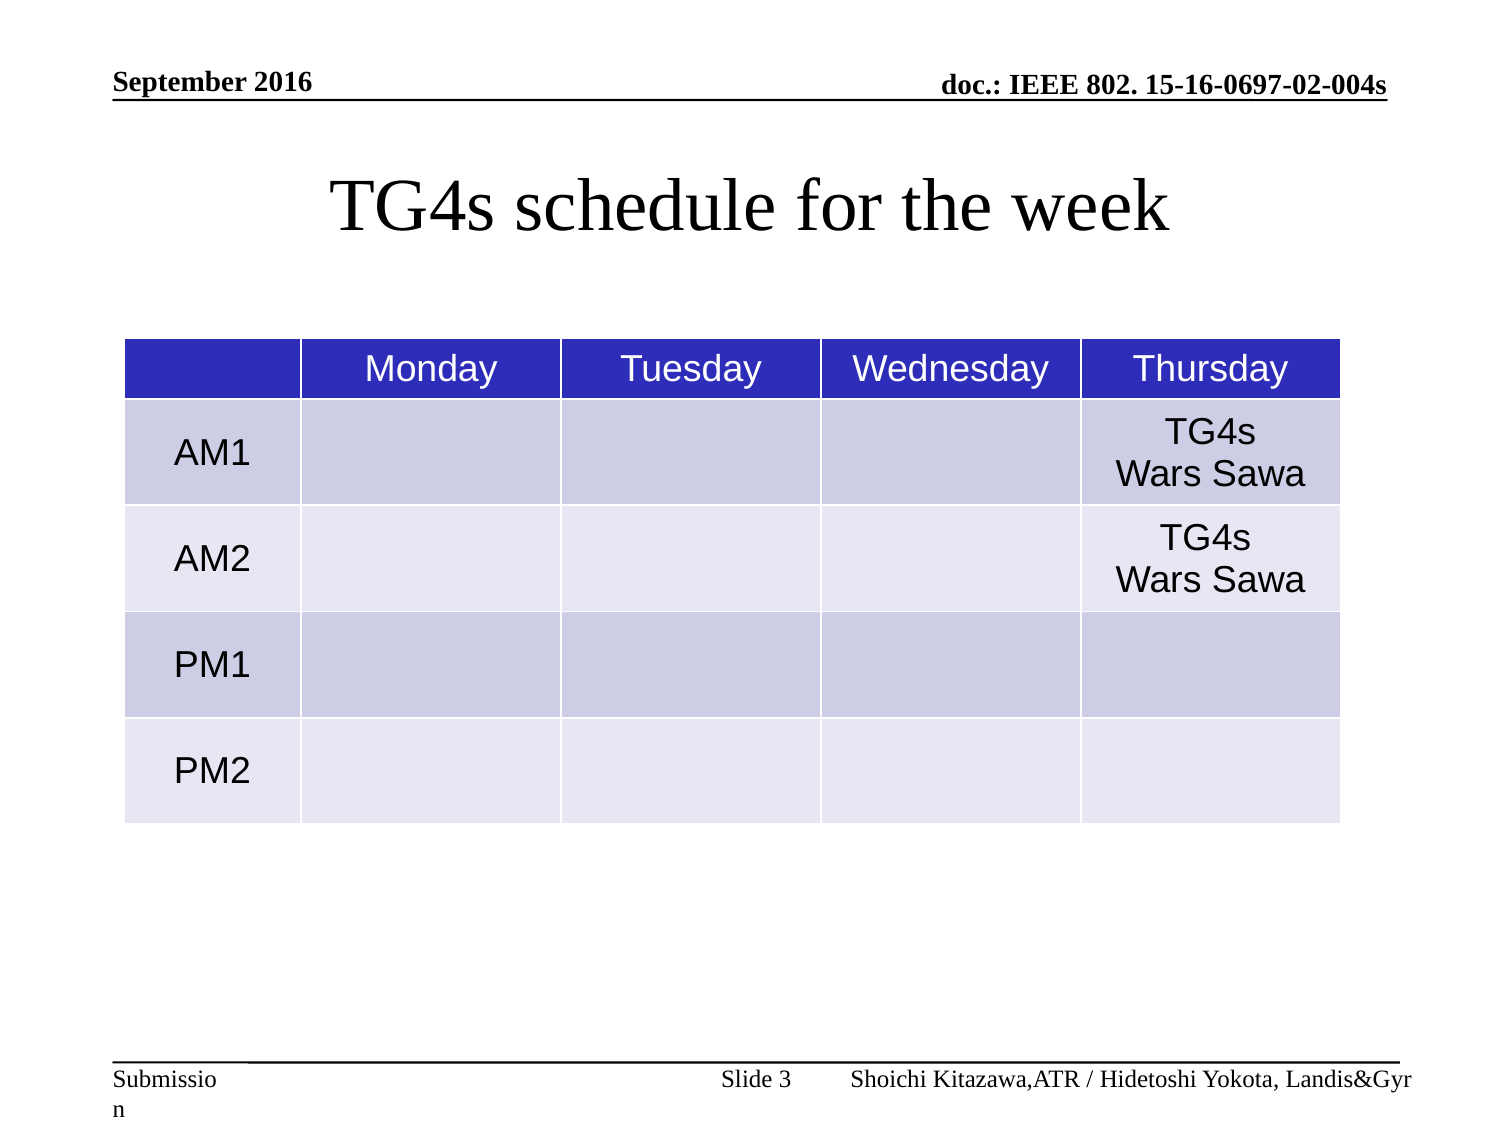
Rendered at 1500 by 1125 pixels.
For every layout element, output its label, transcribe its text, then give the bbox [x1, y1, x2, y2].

table_cell [562, 612, 820, 717]
table_cell [562, 506, 820, 611]
table_cell [562, 719, 820, 823]
table_cell [302, 506, 560, 611]
table_cell [822, 400, 1080, 504]
table_header [125, 339, 300, 398]
table_cell [302, 400, 560, 504]
table_cell [822, 612, 1080, 717]
table_cell TG4s Wars Sawa [1082, 506, 1340, 611]
table_cell [822, 506, 1080, 611]
table_cell [1082, 612, 1340, 717]
table_cell [1082, 719, 1340, 823]
table_cell AM1 [125, 400, 300, 504]
table_cell [822, 719, 1080, 823]
table_cell [302, 612, 560, 717]
table_cell PM2 [125, 719, 300, 823]
table_header Tuesday [562, 339, 820, 398]
footer Shoichi Kitazawa,ATR / Hidetoshi Yokota, Landis&Gyr [844, 1062, 1413, 1093]
table_header Thursday [1082, 339, 1340, 398]
table_cell TG4s Wars Sawa [1082, 400, 1340, 504]
table_header Wednesday [822, 339, 1080, 398]
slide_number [112, 62, 375, 98]
table_cell [302, 719, 560, 823]
table_cell AM2 [125, 506, 300, 611]
title TG4s schedule for the week [112, 112, 1388, 288]
table_header Monday [302, 339, 560, 398]
table_cell [562, 400, 820, 504]
slide_number Slide 3 [712, 1062, 800, 1093]
table_cell PM1 [125, 612, 300, 717]
